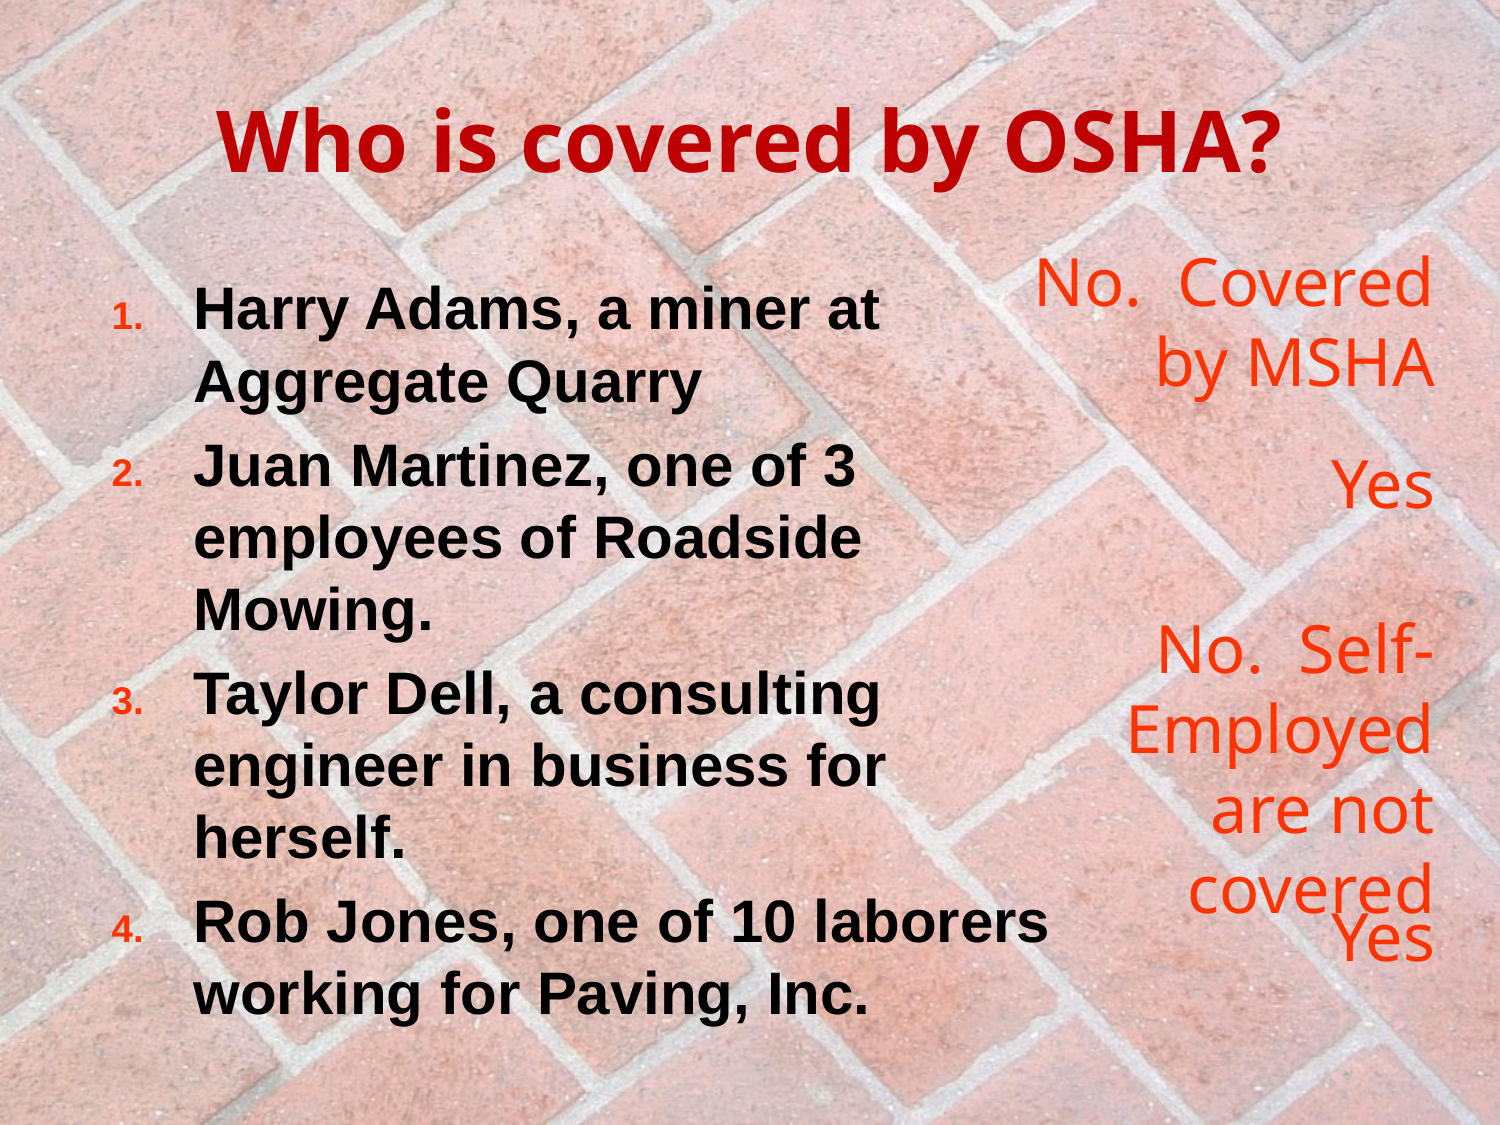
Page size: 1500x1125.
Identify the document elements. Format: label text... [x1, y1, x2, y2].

list Harry Adams, a miner at Aggregate Quarry Juan Martinez, one of 3 employees of Roadside Mowing. Taylor Dell, a consulting engineer in business for herself. Rob Jones, one of 10 laborers working for Paving, Inc. [75, 262, 1075, 1035]
text_box Yes [1275, 434, 1450, 529]
text_box No. Covered by MSHA [999, 232, 1450, 408]
text_box Yes [1275, 887, 1450, 983]
title Who is covered by OSHA? [75, 45, 1425, 233]
text_box No. Self-Employed are not covered [999, 599, 1450, 935]
